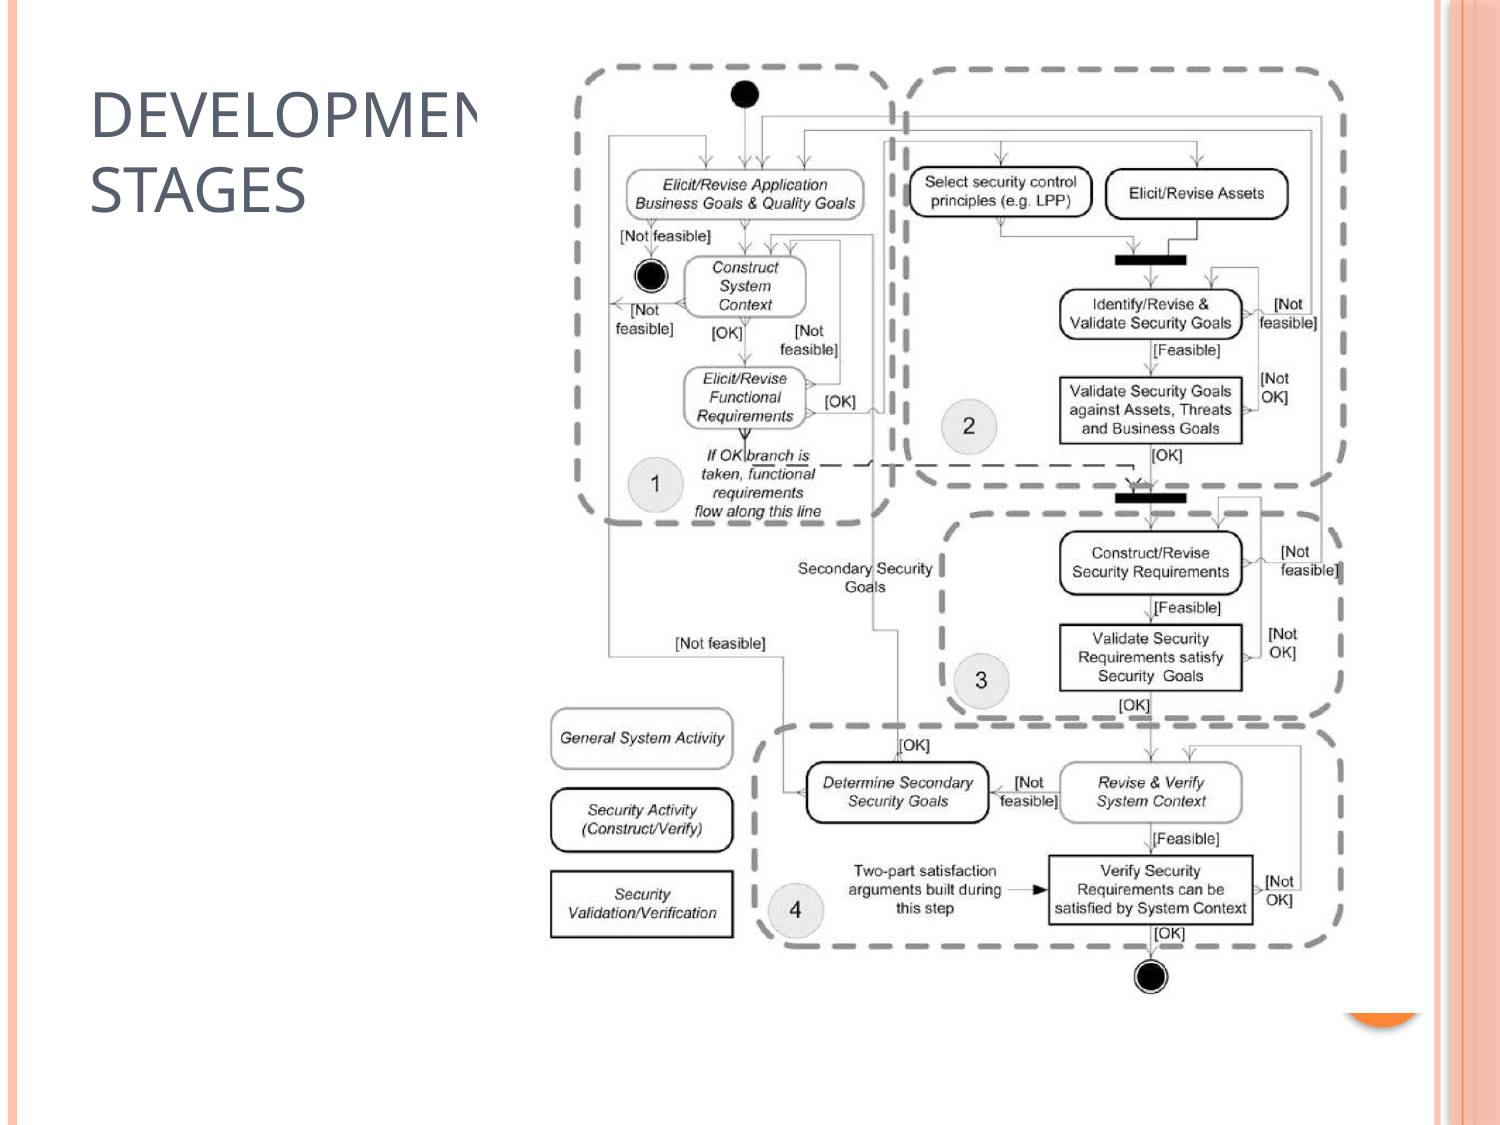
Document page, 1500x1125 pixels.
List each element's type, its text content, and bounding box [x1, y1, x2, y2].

title Development Stages [75, 45, 471, 233]
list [477, 36, 1433, 1013]
